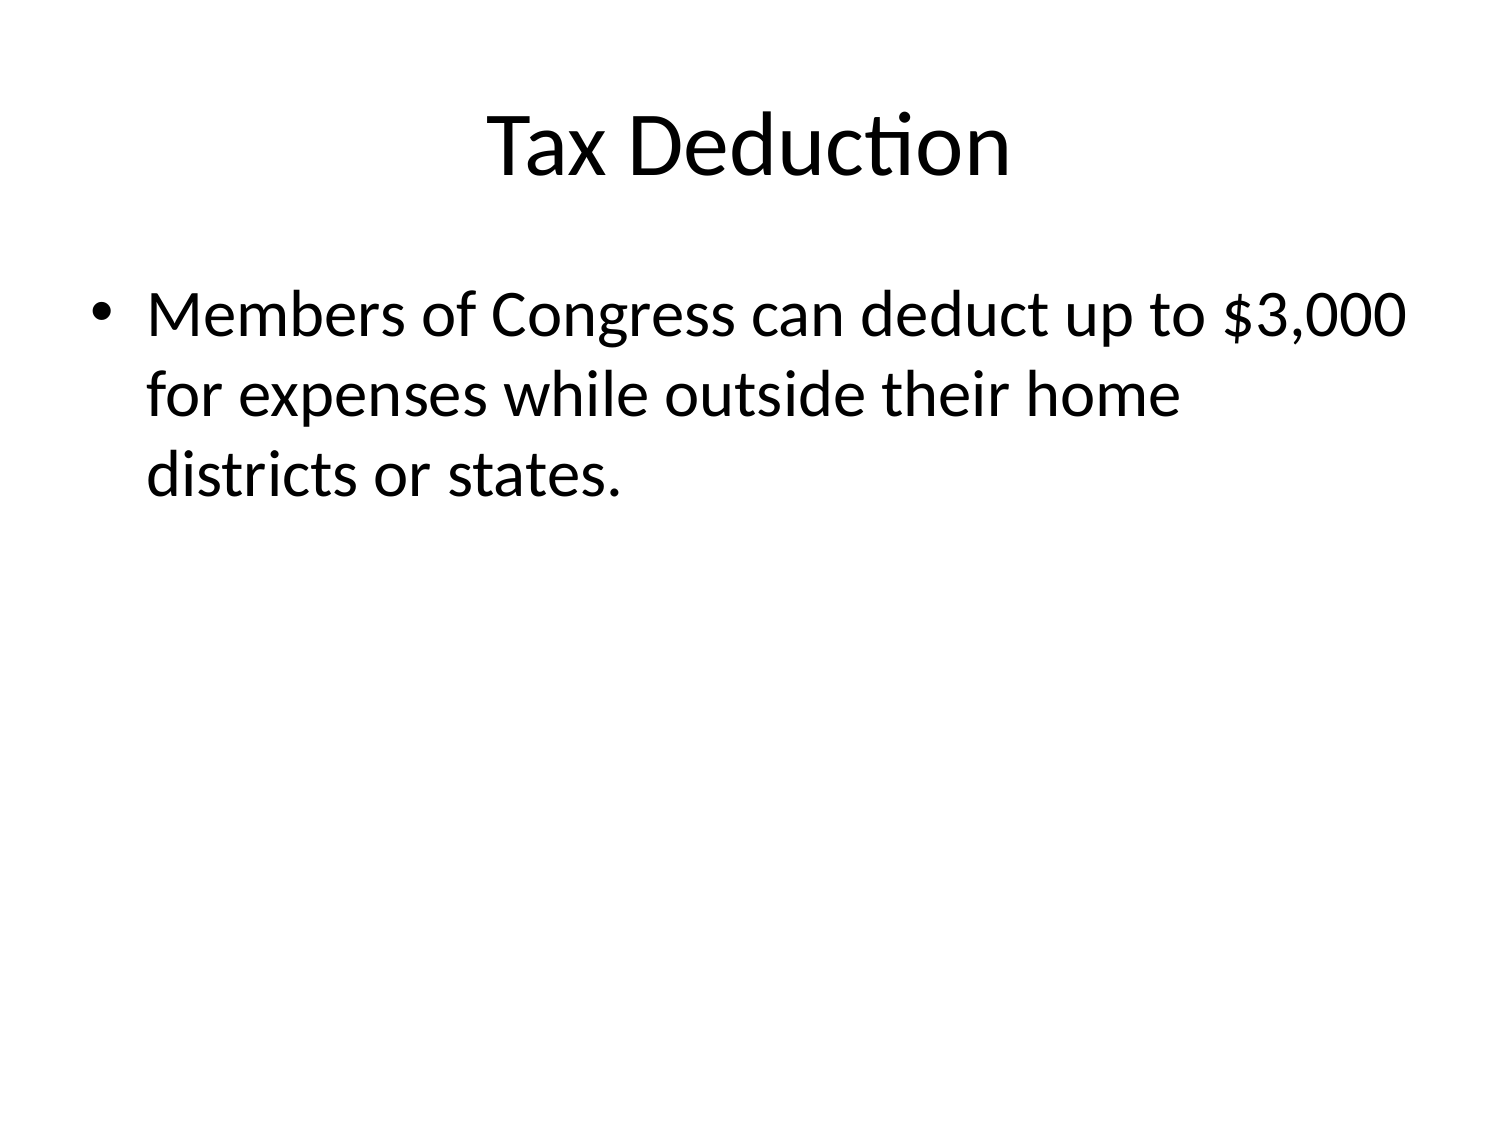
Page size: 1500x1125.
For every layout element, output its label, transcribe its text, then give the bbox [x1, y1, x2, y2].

title Tax Deduction [75, 45, 1425, 233]
list Members of Congress can deduct up to $3,000 for expenses while outside their home districts or states. [75, 262, 1425, 1005]
